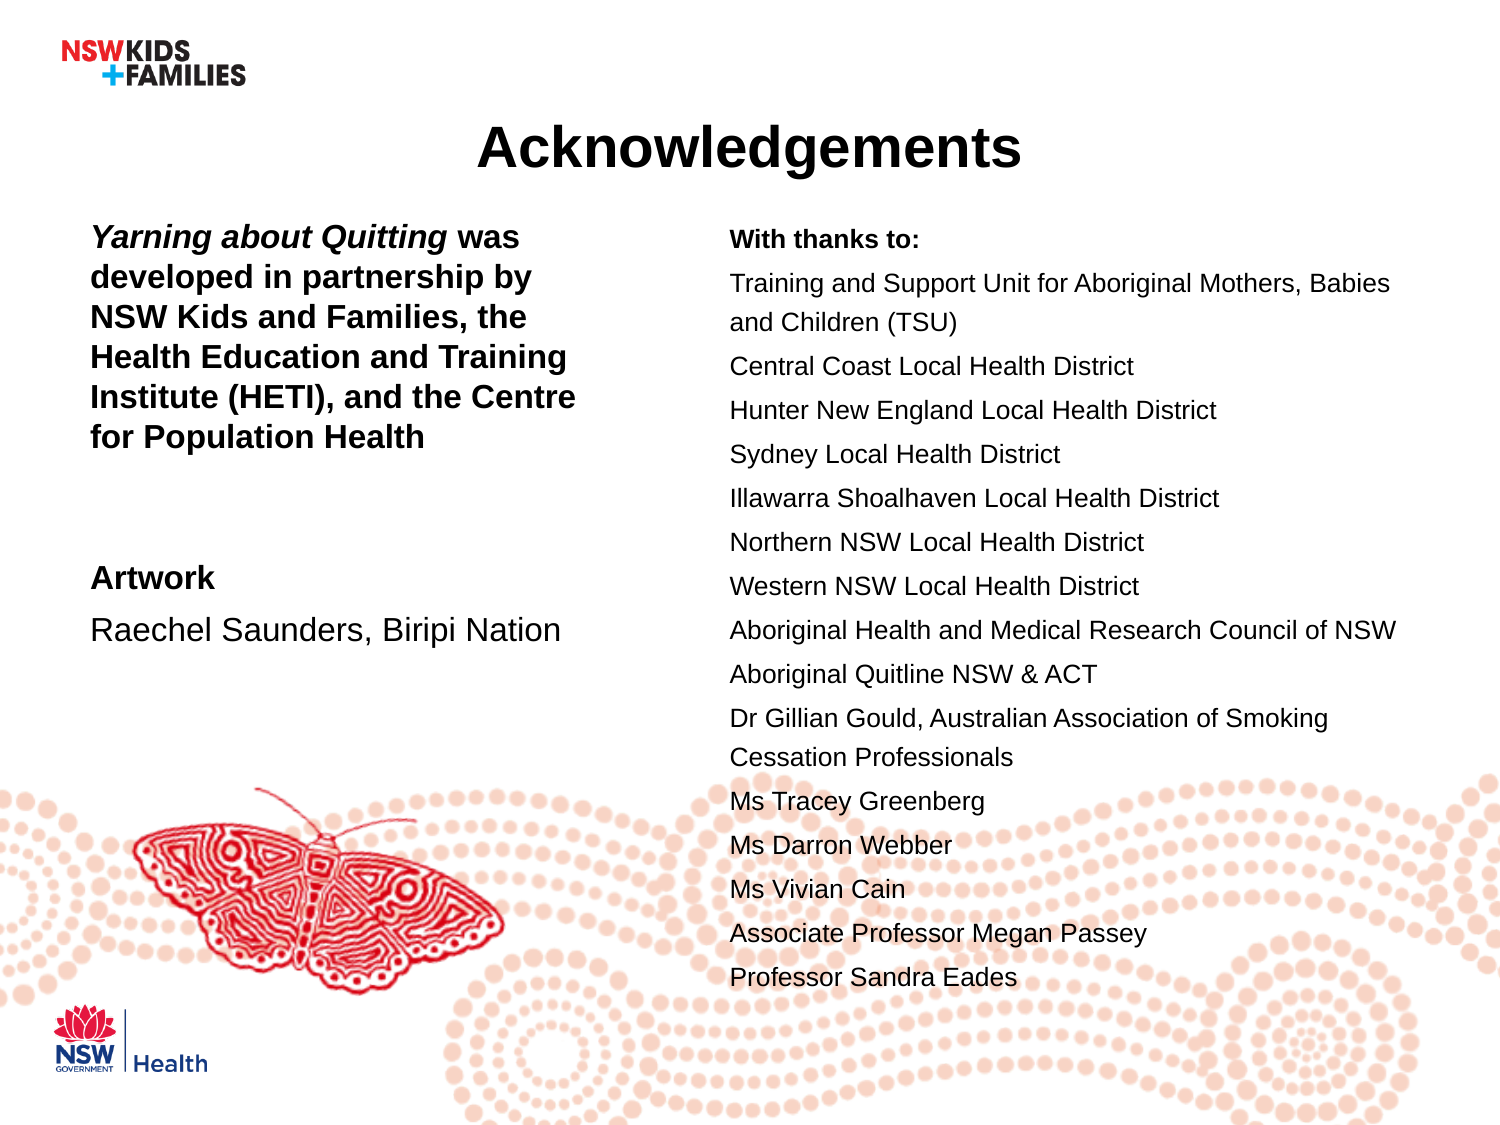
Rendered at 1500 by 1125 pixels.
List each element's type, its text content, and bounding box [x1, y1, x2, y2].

list Yarning about Quitting was developed in partnership by NSW Kids and Families, the Health Education and Training Institute (HETI), and the Centre for Population Health Artwork Raechel Saunders, Biripi Nation [75, 208, 609, 905]
picture [41, 19, 266, 106]
title Acknowledgements [75, 79, 1425, 209]
picture [0, 220, 1500, 1125]
list With thanks to: Training and Support Unit for Aboriginal Mothers, Babies and Children (TSU) Central Coast Local Health District Hunter New England Local Health District Sydney Local Health District Illawarra Shoalhaven Local Health District Northern NSW Local Health District Western NSW Local Health District Aboriginal Health and Medical Research Council of NSW Aboriginal Quitline NSW & ACT Dr Gillian Gould, Australian Association of Smoking Cessation Professionals Ms Tracey Greenberg Ms Darron Webber Ms Vivian Cain Associate Professor Megan Passey Professor Sandra Eades [714, 208, 1425, 1005]
